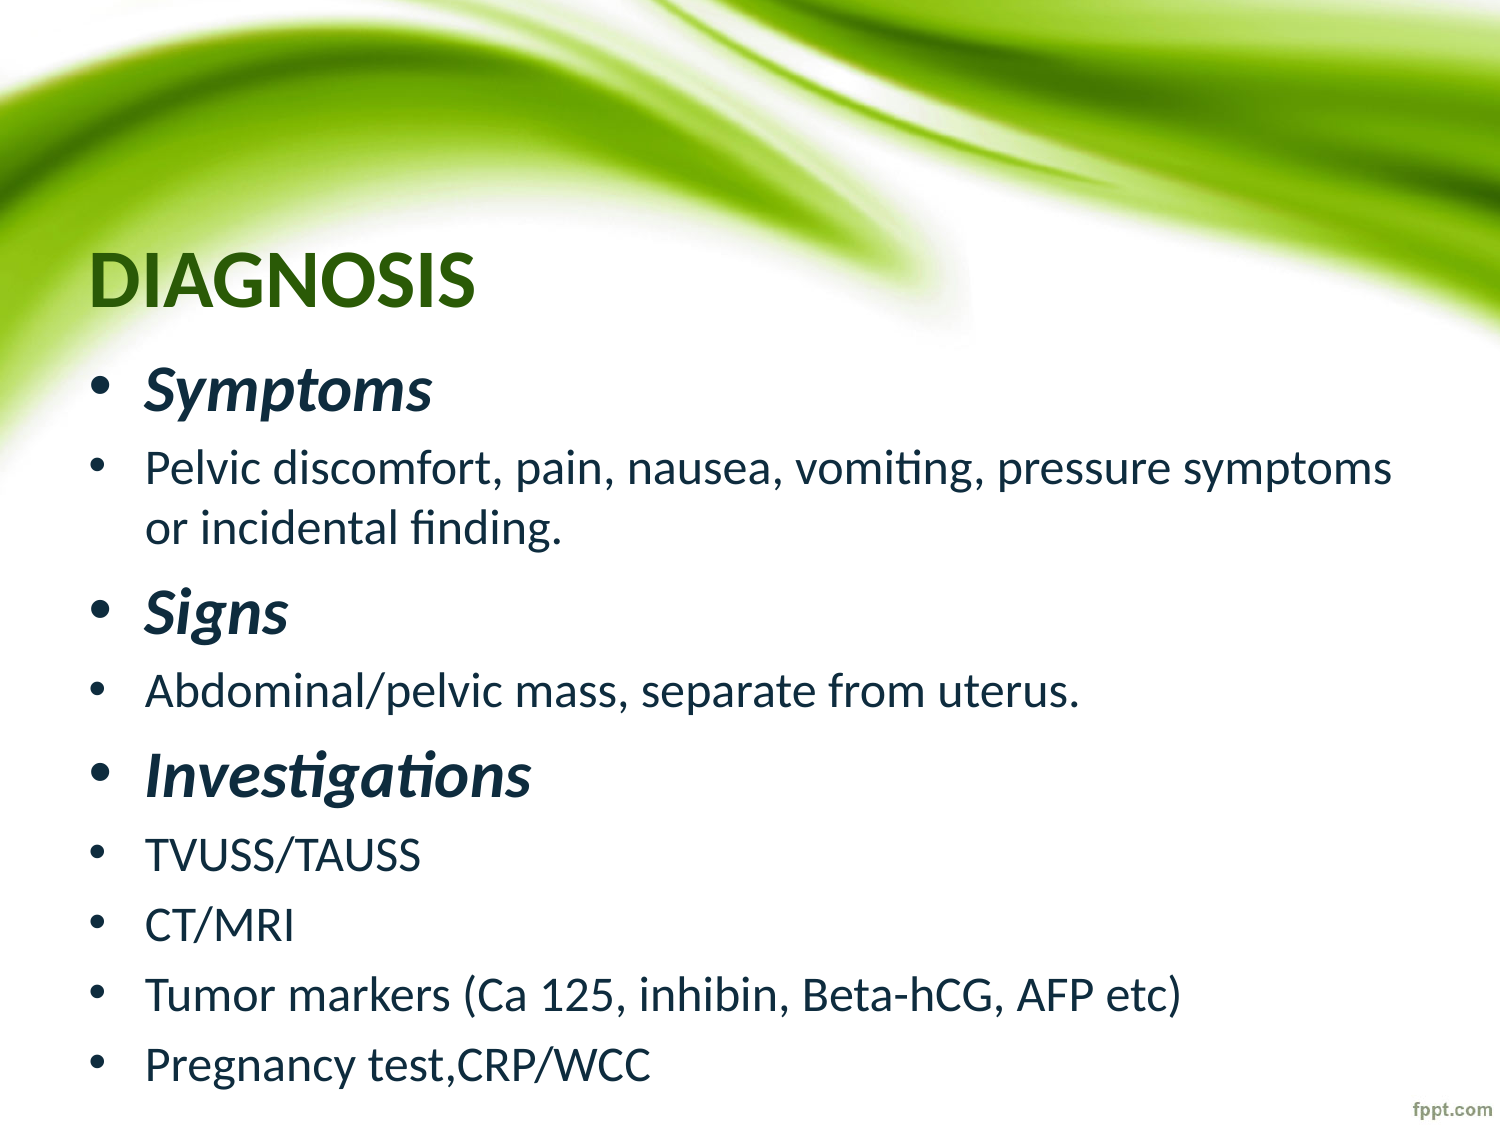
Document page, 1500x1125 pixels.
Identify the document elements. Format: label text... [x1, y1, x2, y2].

list Symptoms Pelvic discomfort, pain, nausea, vomiting, pressure symptoms or incidental finding. Signs Abdominal/pelvic mass, separate from uterus. Investigations TVUSS/TAUSS CT/MRI Tumor markers (Ca 125, inhibin, Beta-hCG, AFP etc) Pregnancy test,CRP/WCC [73, 336, 1424, 981]
title DIAGNOSIS [73, 236, 1424, 313]
picture [0, 0, 1500, 1125]
